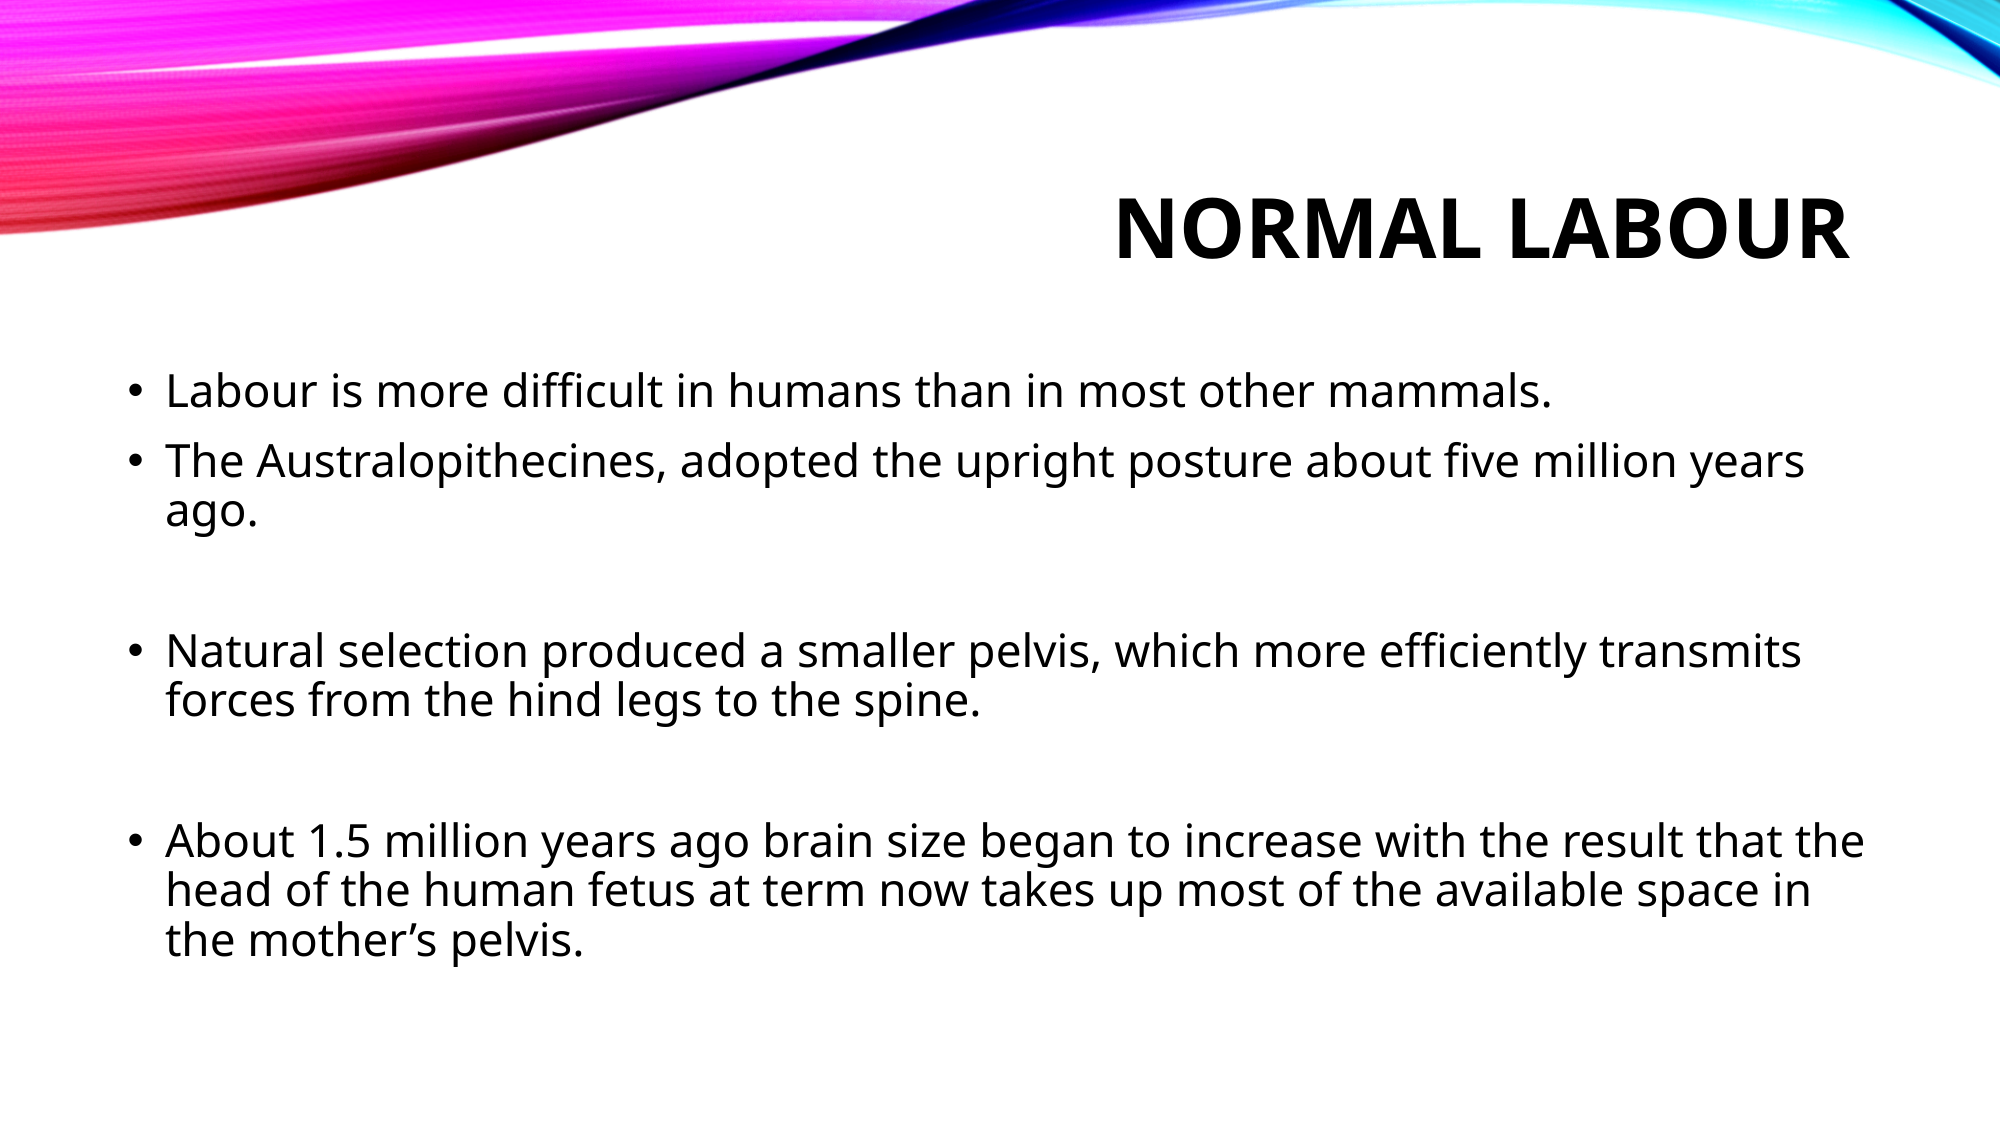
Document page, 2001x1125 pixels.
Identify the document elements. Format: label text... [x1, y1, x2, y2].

picture [0, 0, 2000, 237]
picture [1910, 0, 2000, 45]
picture [1890, 0, 2000, 75]
title Normal labour [474, 125, 1888, 338]
list Labour is more difficult in humans than in most other mammals. The Australopithecines, adopted the upright posture about five million years ago. Natural selection produced a smaller pelvis, which more efficiently transmits forces from the hind legs to the spine. About 1.5 million years ago brain size began to increase with the result that the head of the human fetus at term now takes up most of the available space in the mother’s pelvis. [112, 360, 1888, 1021]
